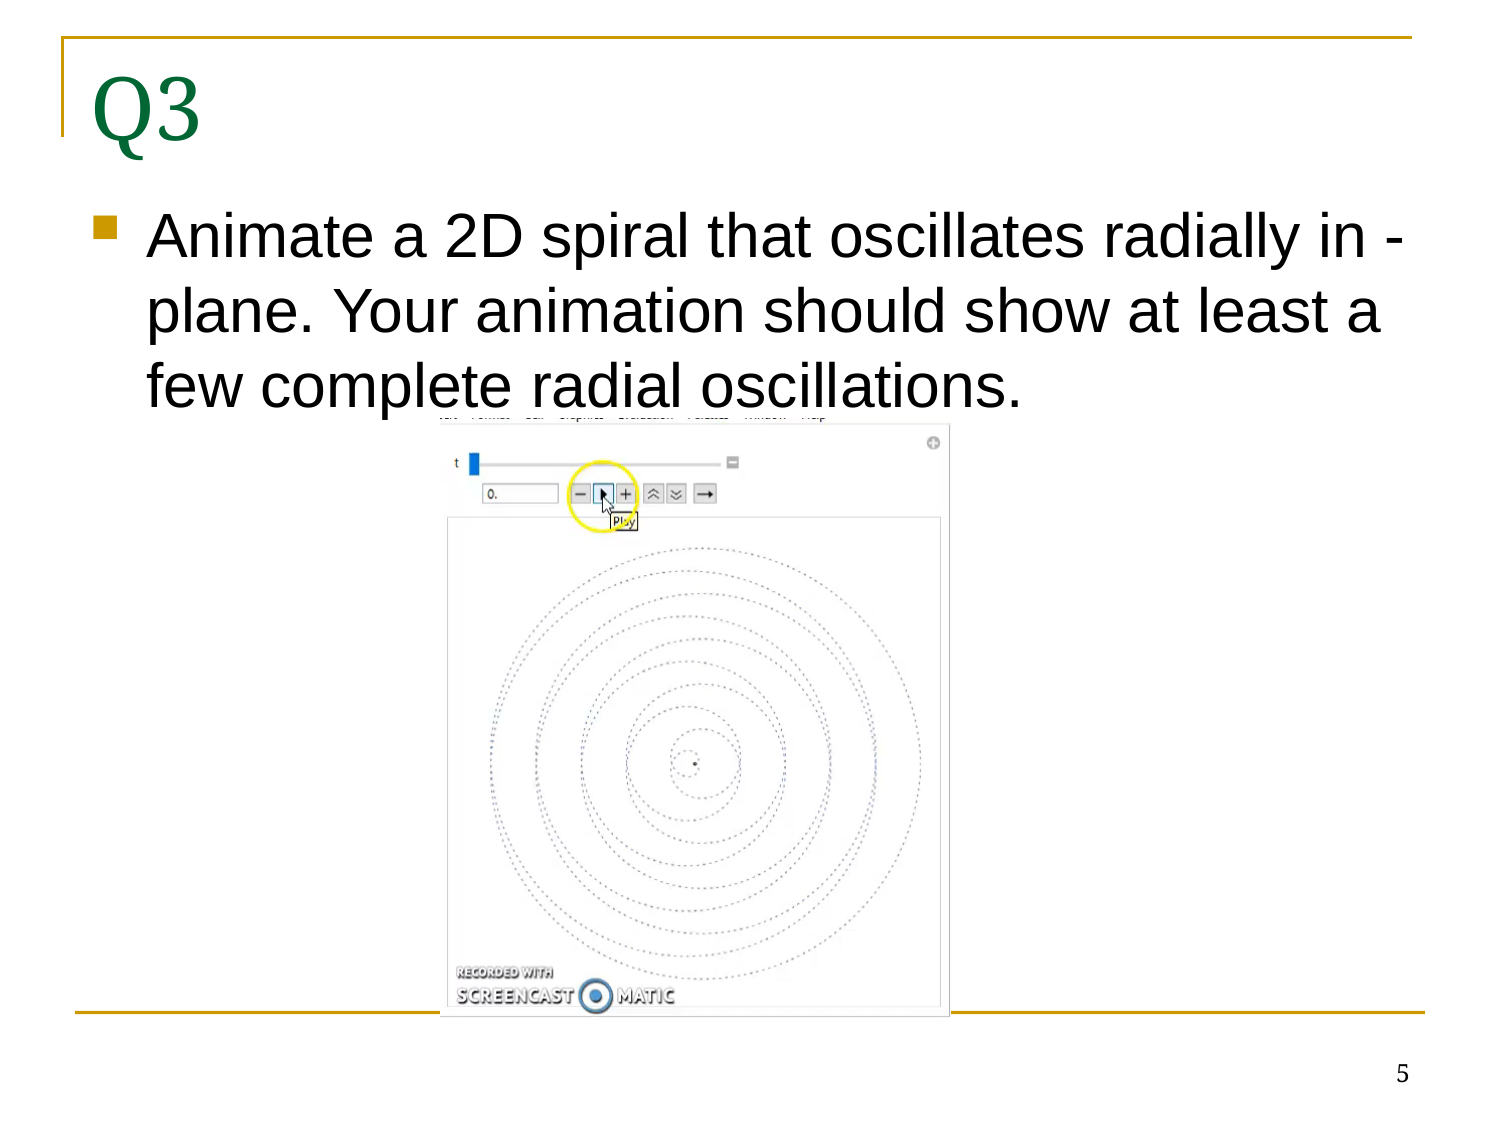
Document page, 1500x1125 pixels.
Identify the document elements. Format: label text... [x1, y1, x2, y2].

title Q3 [75, 45, 1425, 233]
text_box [439, 417, 952, 1025]
slide_number 5 [1074, 1023, 1426, 1100]
